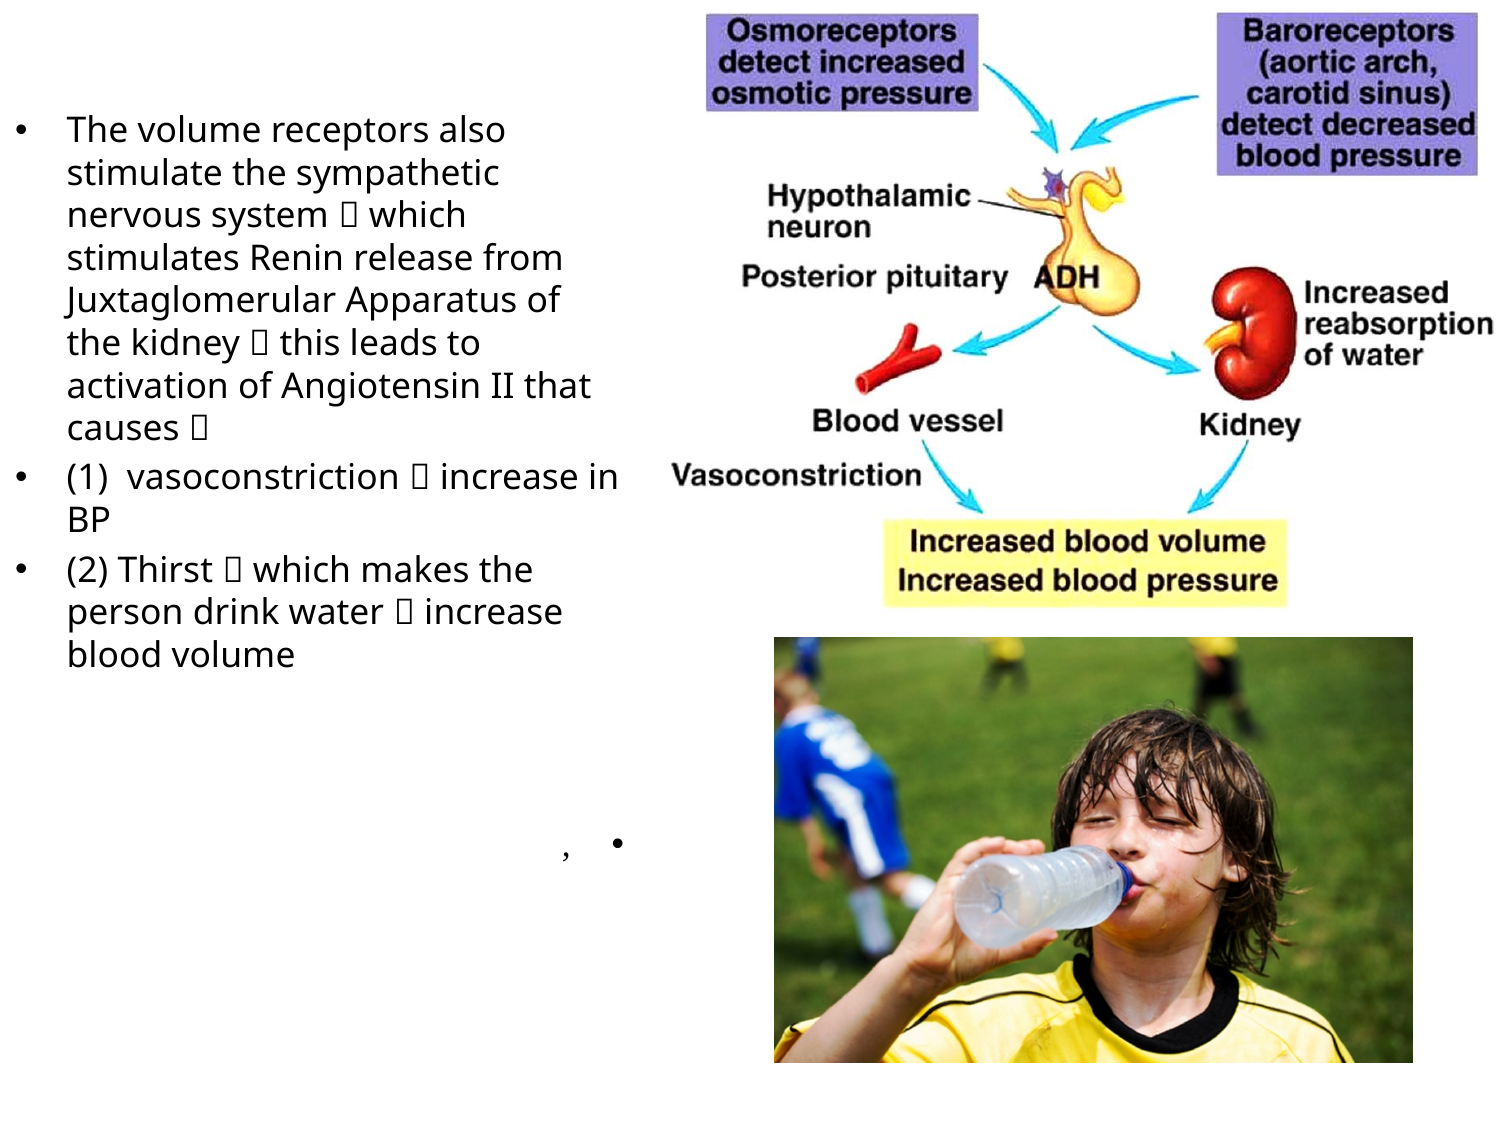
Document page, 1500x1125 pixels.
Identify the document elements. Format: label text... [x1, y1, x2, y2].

list The volume receptors also stimulate the sympathetic nervous system  which stimulates Renin release from Juxtaglomerular Apparatus of the kidney  this leads to activation of Angiotensin II that causes  (1) vasoconstriction  increase in BP (2) Thirst  which makes the person drink water  increase blood volume , [0, 99, 638, 875]
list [666, 0, 1500, 626]
picture [774, 637, 1414, 1063]
